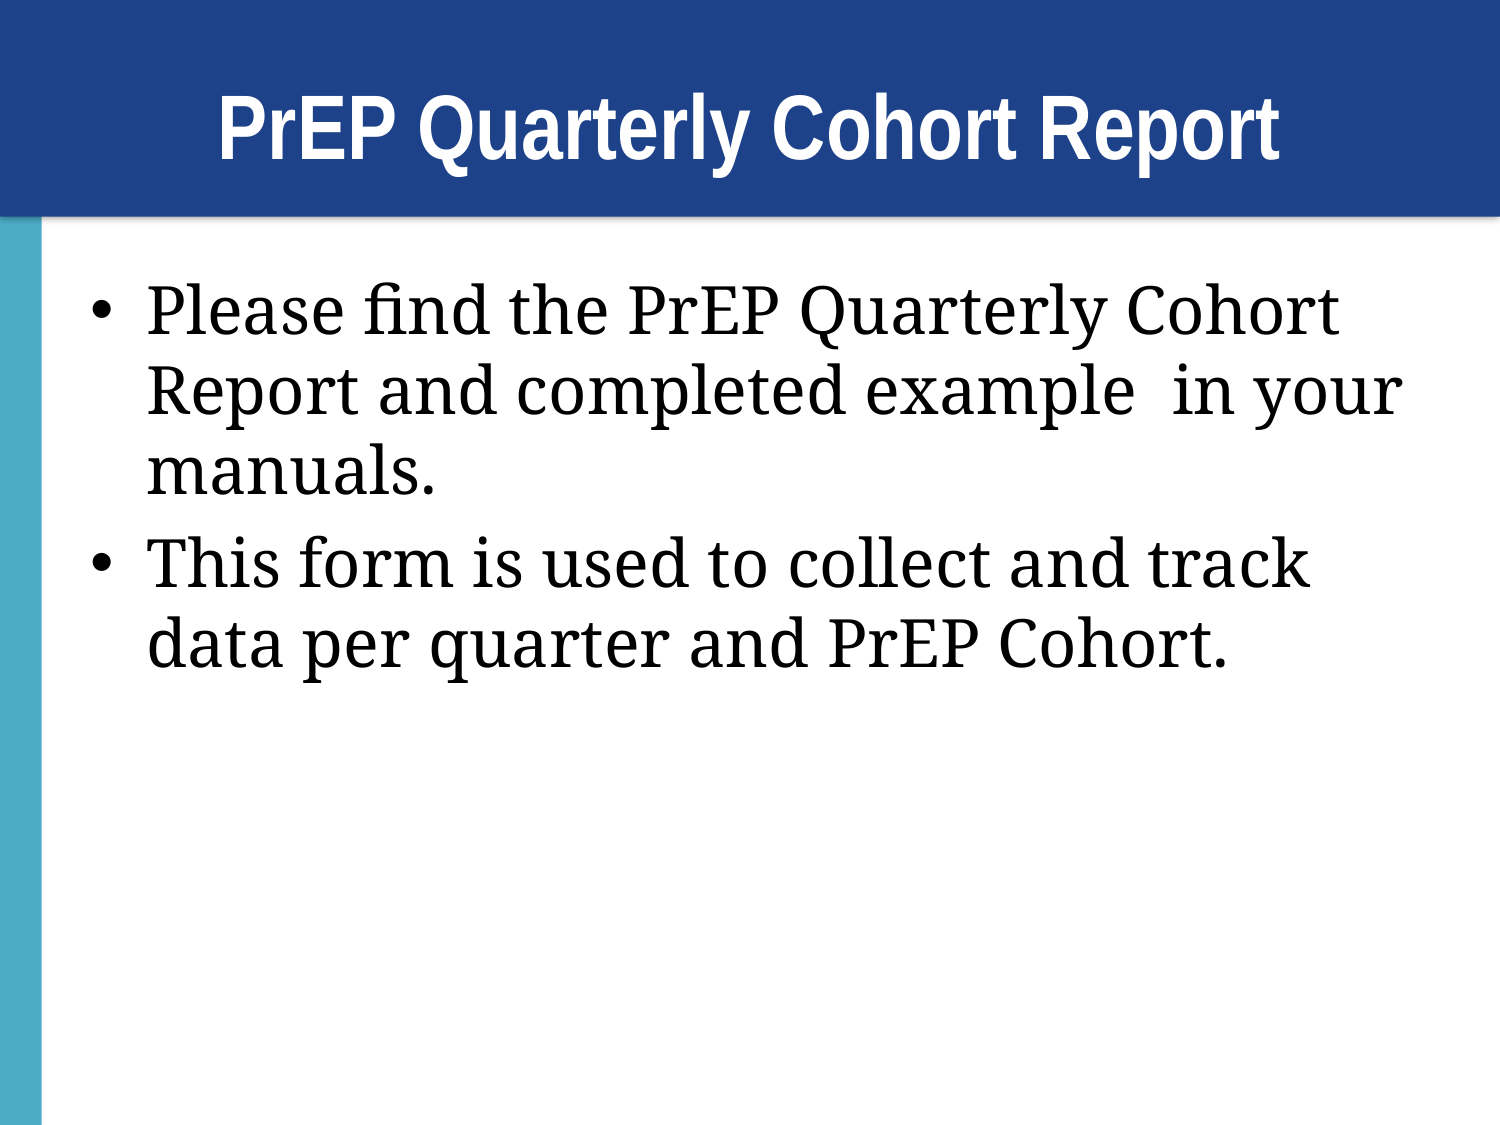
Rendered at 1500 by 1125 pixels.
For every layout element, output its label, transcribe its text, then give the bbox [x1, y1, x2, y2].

title PrEP Quarterly Cohort Report [75, 52, 1425, 193]
list Please find the PrEP Quarterly Cohort Report and completed example in your manuals. This form is used to collect and track data per quarter and PrEP Cohort. [75, 260, 1425, 1063]
